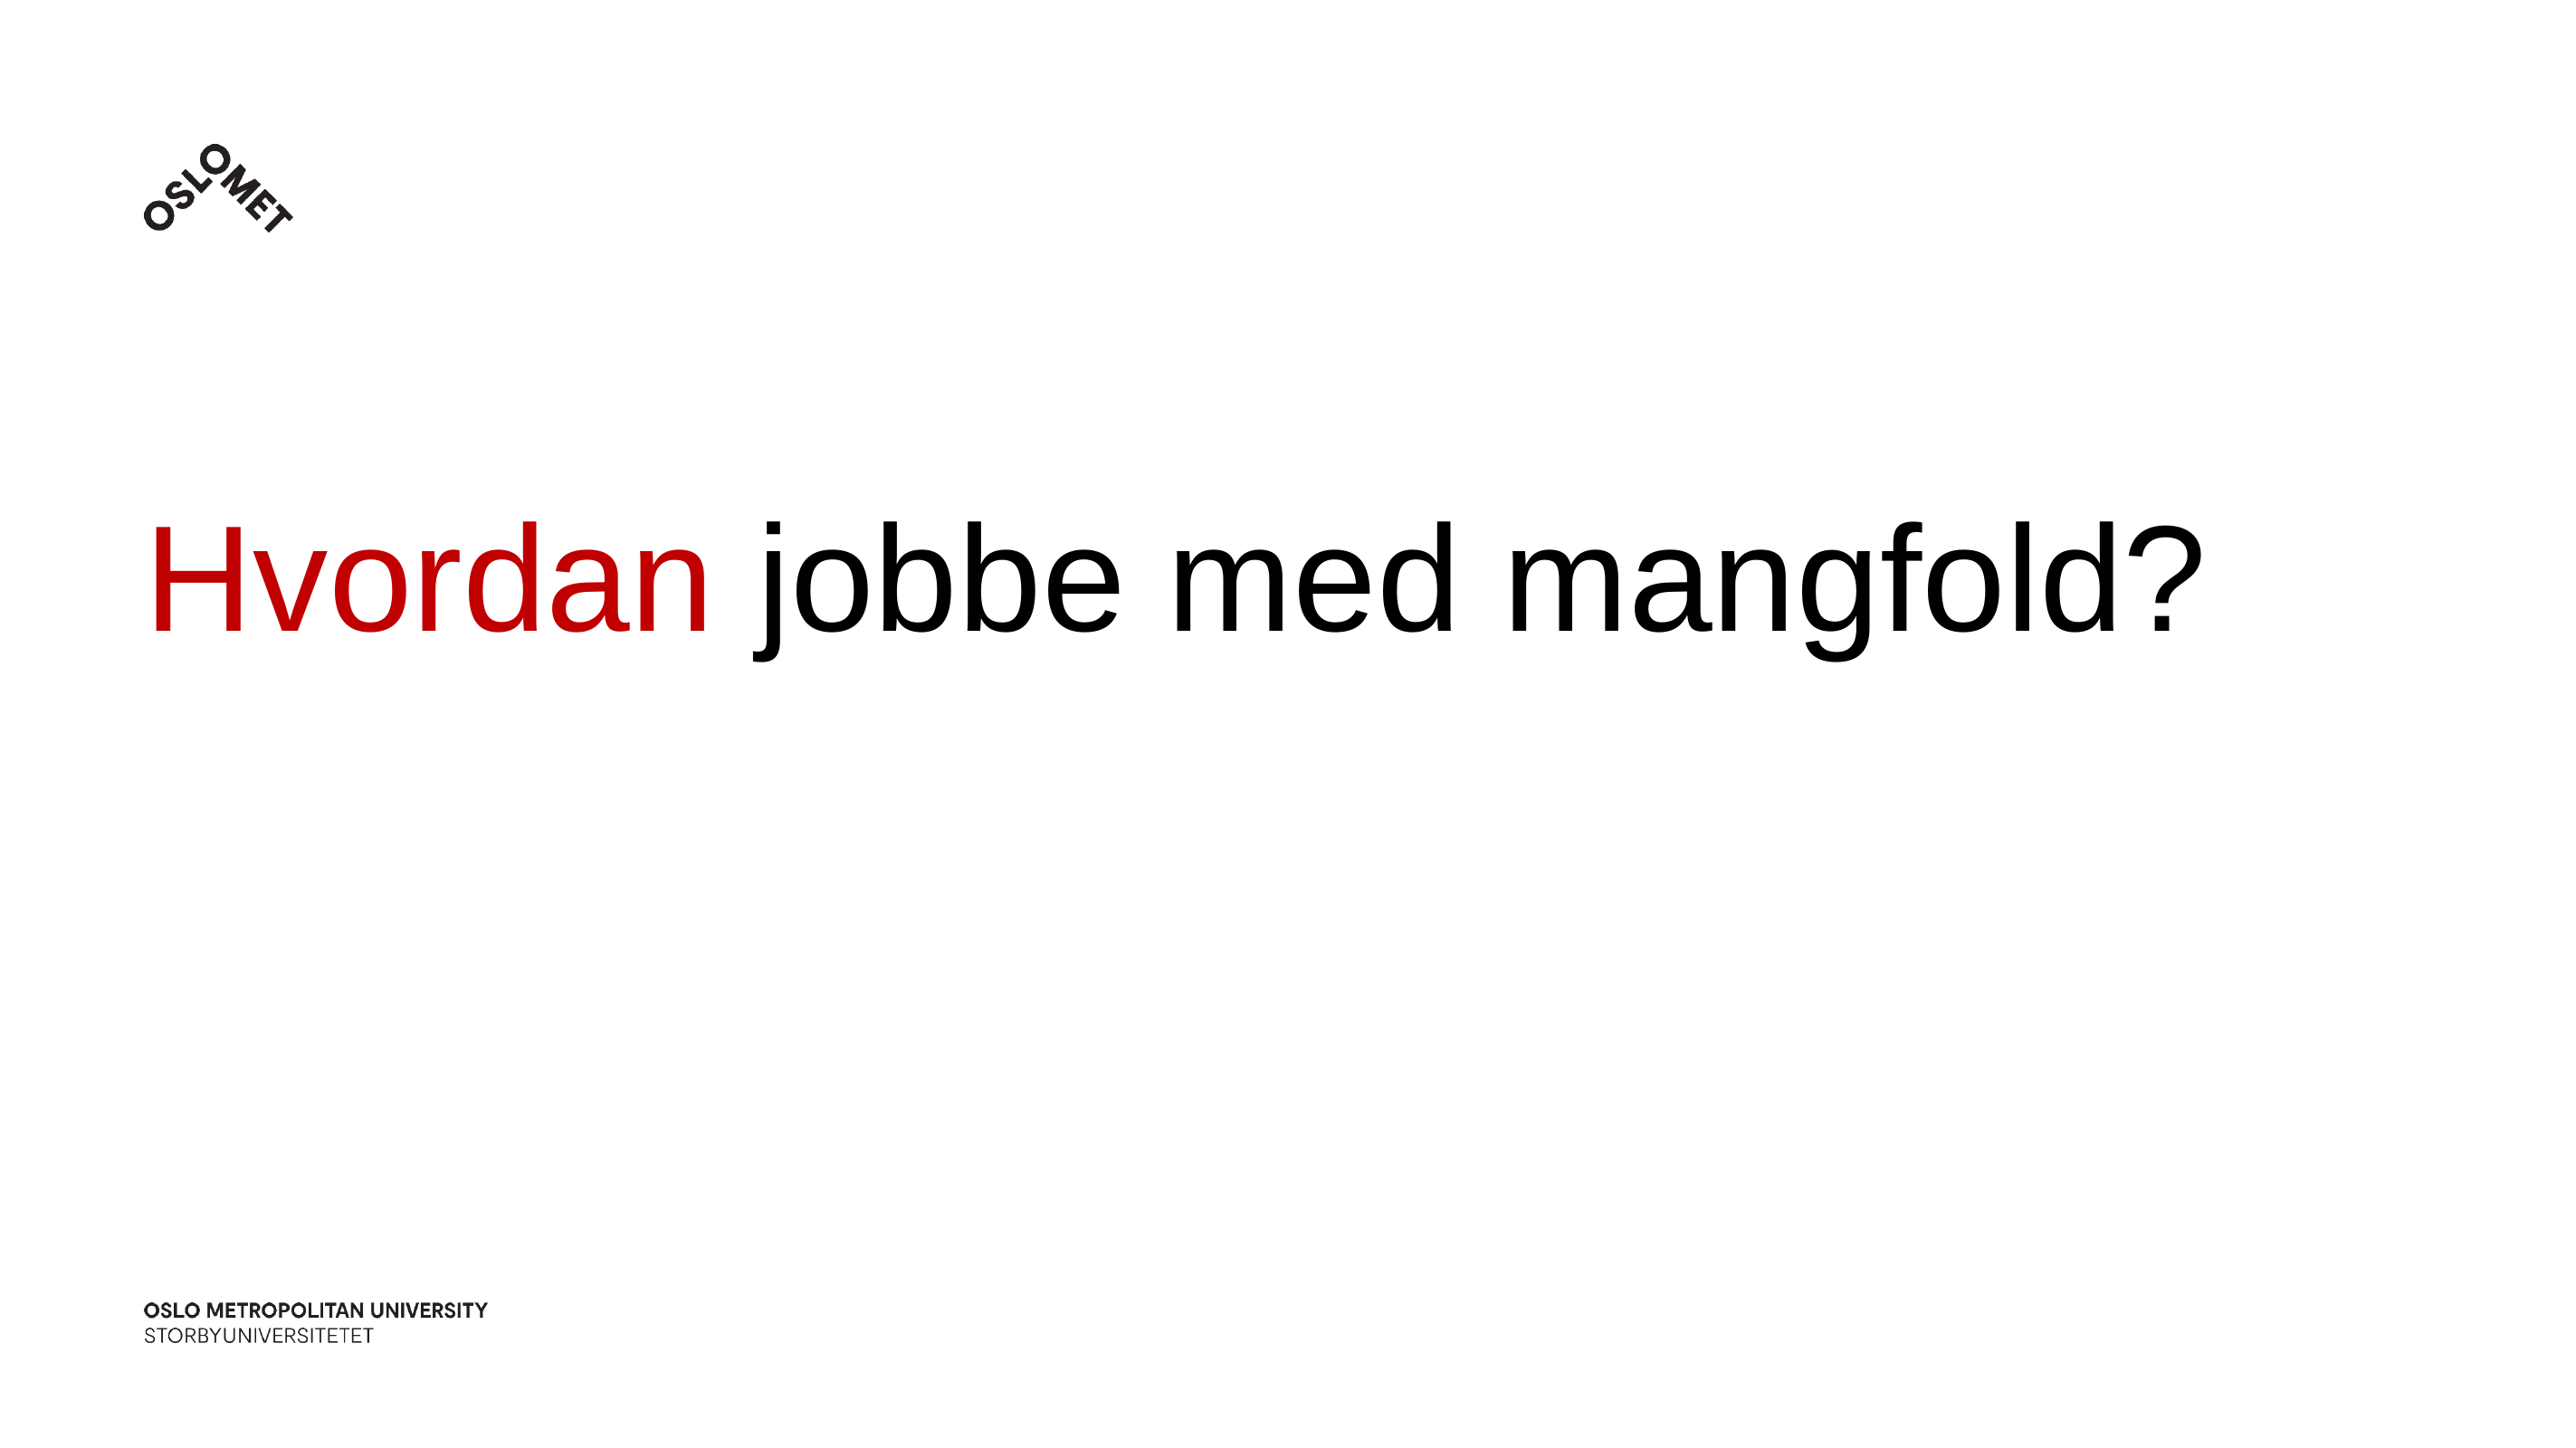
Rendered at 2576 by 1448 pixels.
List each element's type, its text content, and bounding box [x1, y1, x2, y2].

title Hvordan jobbe med mangfold? [144, 565, 2428, 664]
picture [144, 1302, 488, 1343]
picture [144, 144, 293, 233]
